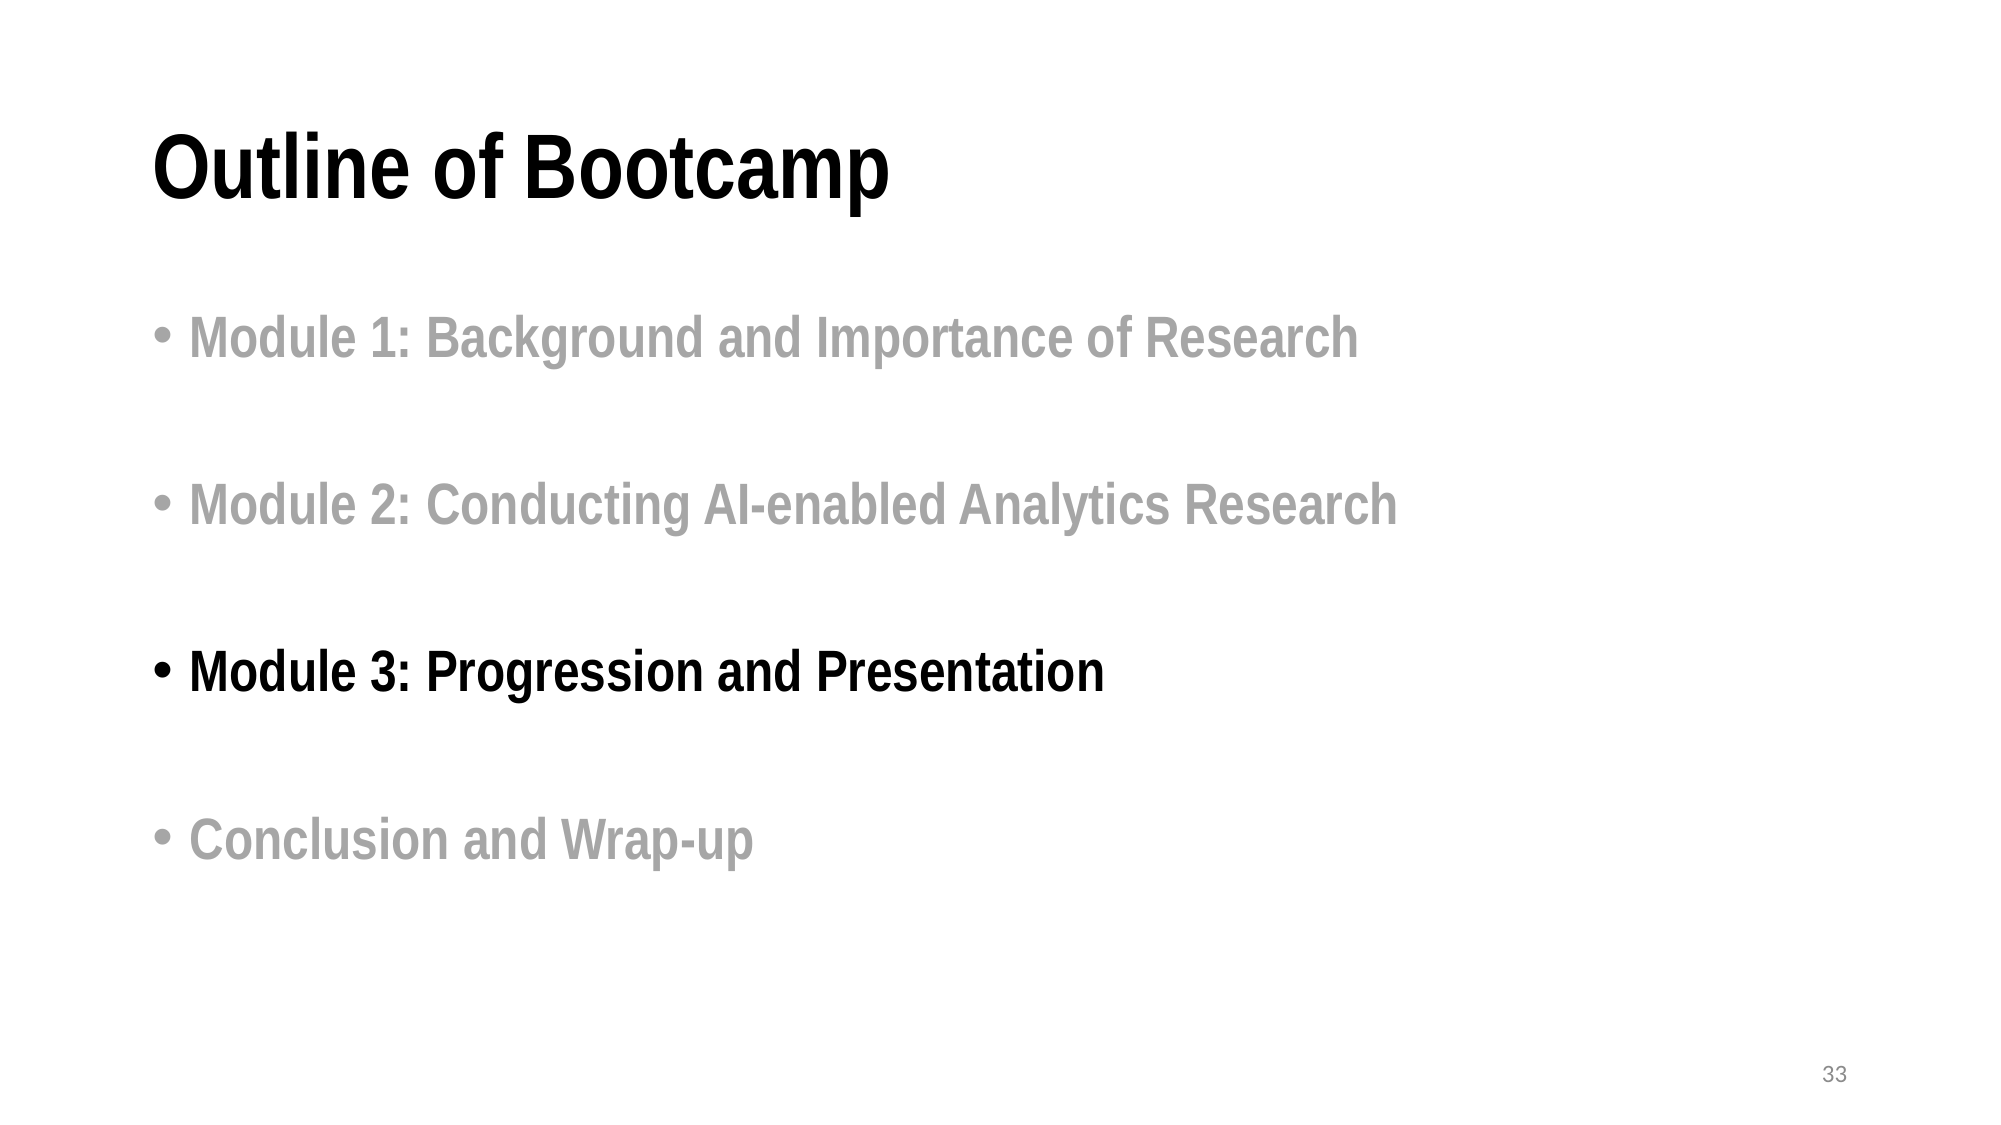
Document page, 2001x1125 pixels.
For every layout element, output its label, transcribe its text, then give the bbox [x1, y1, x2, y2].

title Outline of Bootcamp [137, 59, 1863, 278]
list Module 1: Background and Importance of Research Module 2: Conducting AI-enabled Analytics Research Module 3: Progression and Presentation Conclusion and Wrap-up [137, 299, 1863, 1014]
slide_number 33 [1412, 1042, 1863, 1103]
